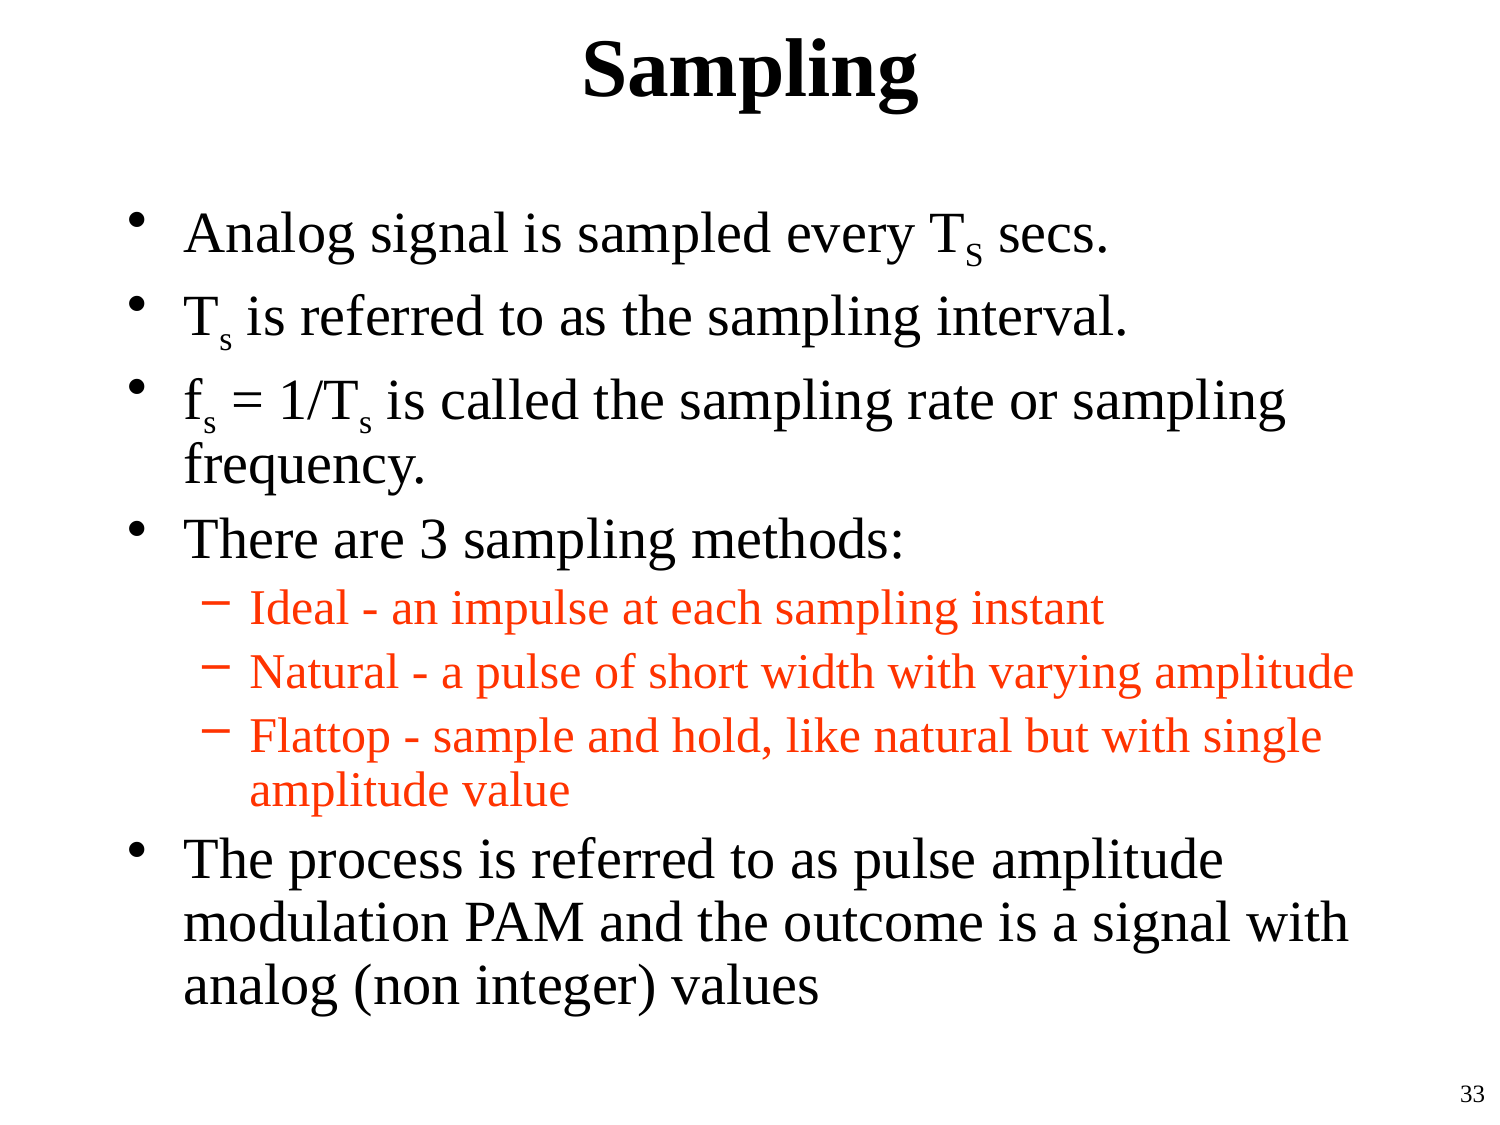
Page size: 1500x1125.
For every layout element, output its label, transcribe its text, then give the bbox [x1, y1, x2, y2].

title Sampling [0, 0, 1500, 126]
list Analog signal is sampled every TS secs. Ts is referred to as the sampling interval. fs = 1/Ts is called the sampling rate or sampling frequency. There are 3 sampling methods: Ideal - an impulse at each sampling instant Natural - a pulse of short width with varying amplitude Flattop - sample and hold, like natural but with single amplitude value The process is referred to as pulse amplitude modulation PAM and the outcome is a signal with analog (non integer) values [112, 187, 1388, 1088]
slide_number 33 [1186, 1069, 1500, 1125]
